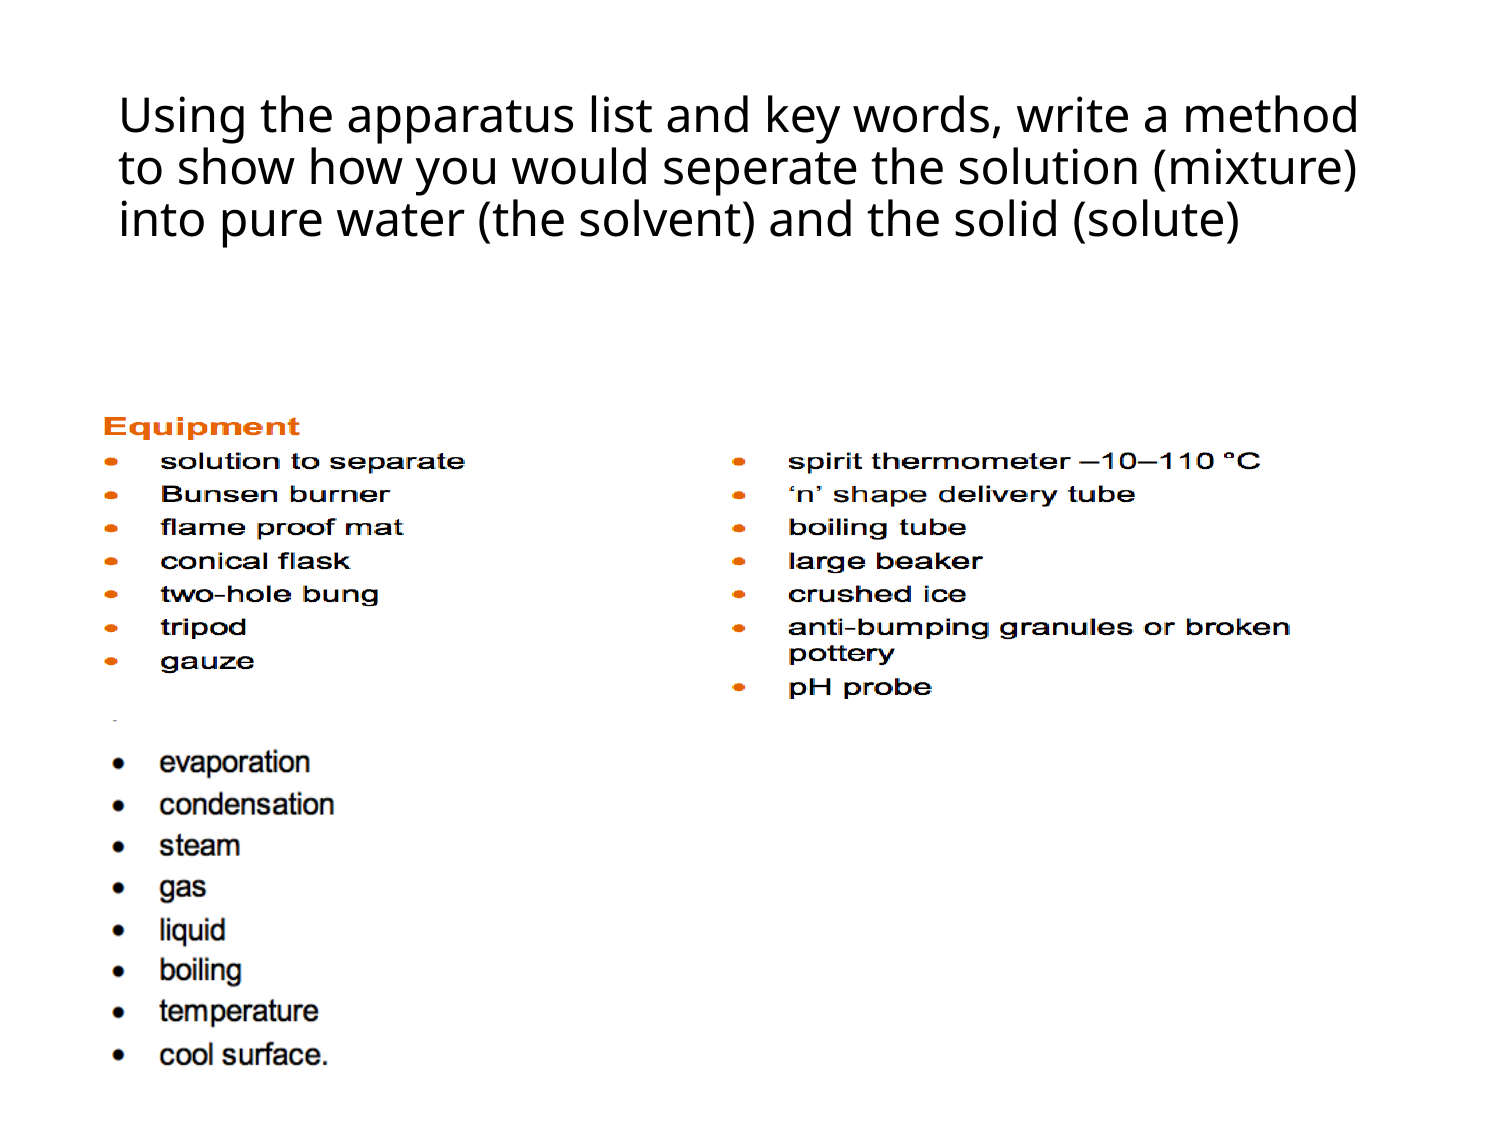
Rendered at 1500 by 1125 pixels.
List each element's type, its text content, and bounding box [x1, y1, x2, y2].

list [78, 400, 1364, 720]
title Using the apparatus list and key words, write a method to show how you would seperate the solution (mixture) into pure water (the solvent) and the solid (solute) [103, 59, 1397, 278]
picture [64, 574, 1459, 1098]
